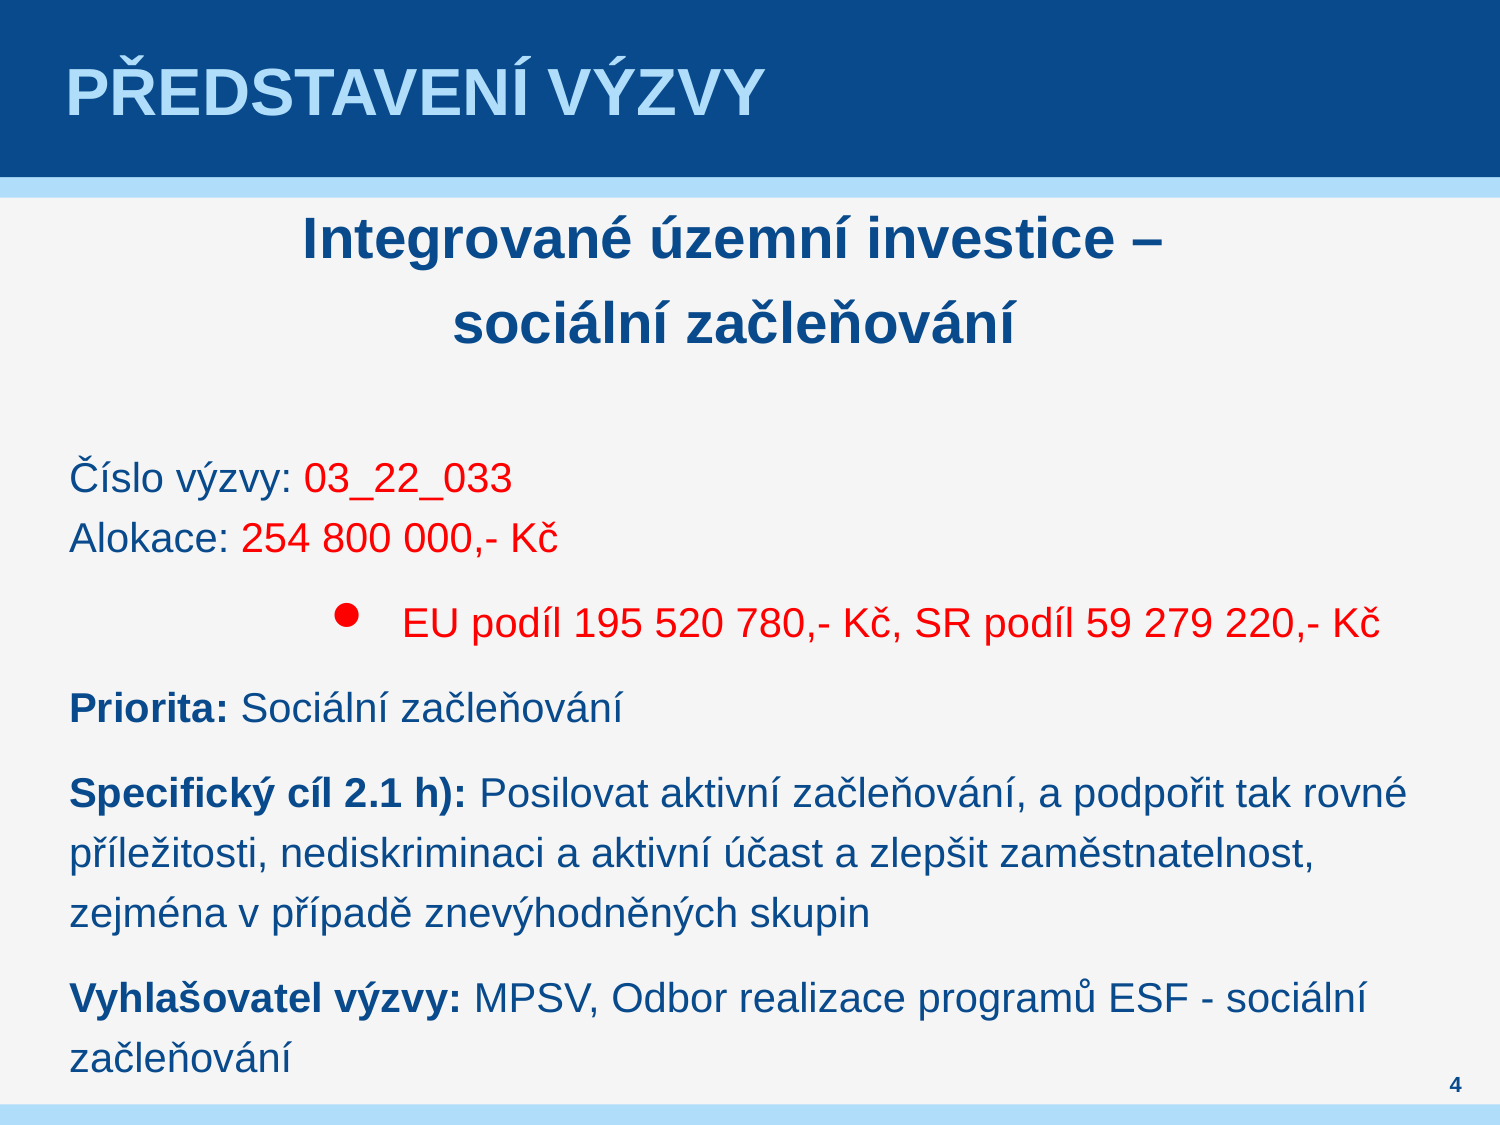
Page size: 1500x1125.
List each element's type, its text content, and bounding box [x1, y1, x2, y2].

list Integrované územní investice – sociální začleňování Číslo výzvy: 03_22_033 Alokace: 254 800 000,- Kč EU podíl 195 520 780,- Kč, SR podíl 59 279 220,- Kč Priorita: Sociální začleňování Specifický cíl 2.1 h): Posilovat aktivní začleňování, a podpořit tak rovné příležitosti, nediskriminaci a aktivní účast a zlepšit zaměstnatelnost, zejména v případě znevýhodněných skupin Vyhlašovatel výzvy: MPSV, Odbor realizace programů ESF - sociální začleňování [69, 125, 1416, 1047]
title Představení výzvy [59, 0, 1441, 178]
slide_number 4 [1417, 1068, 1495, 1099]
